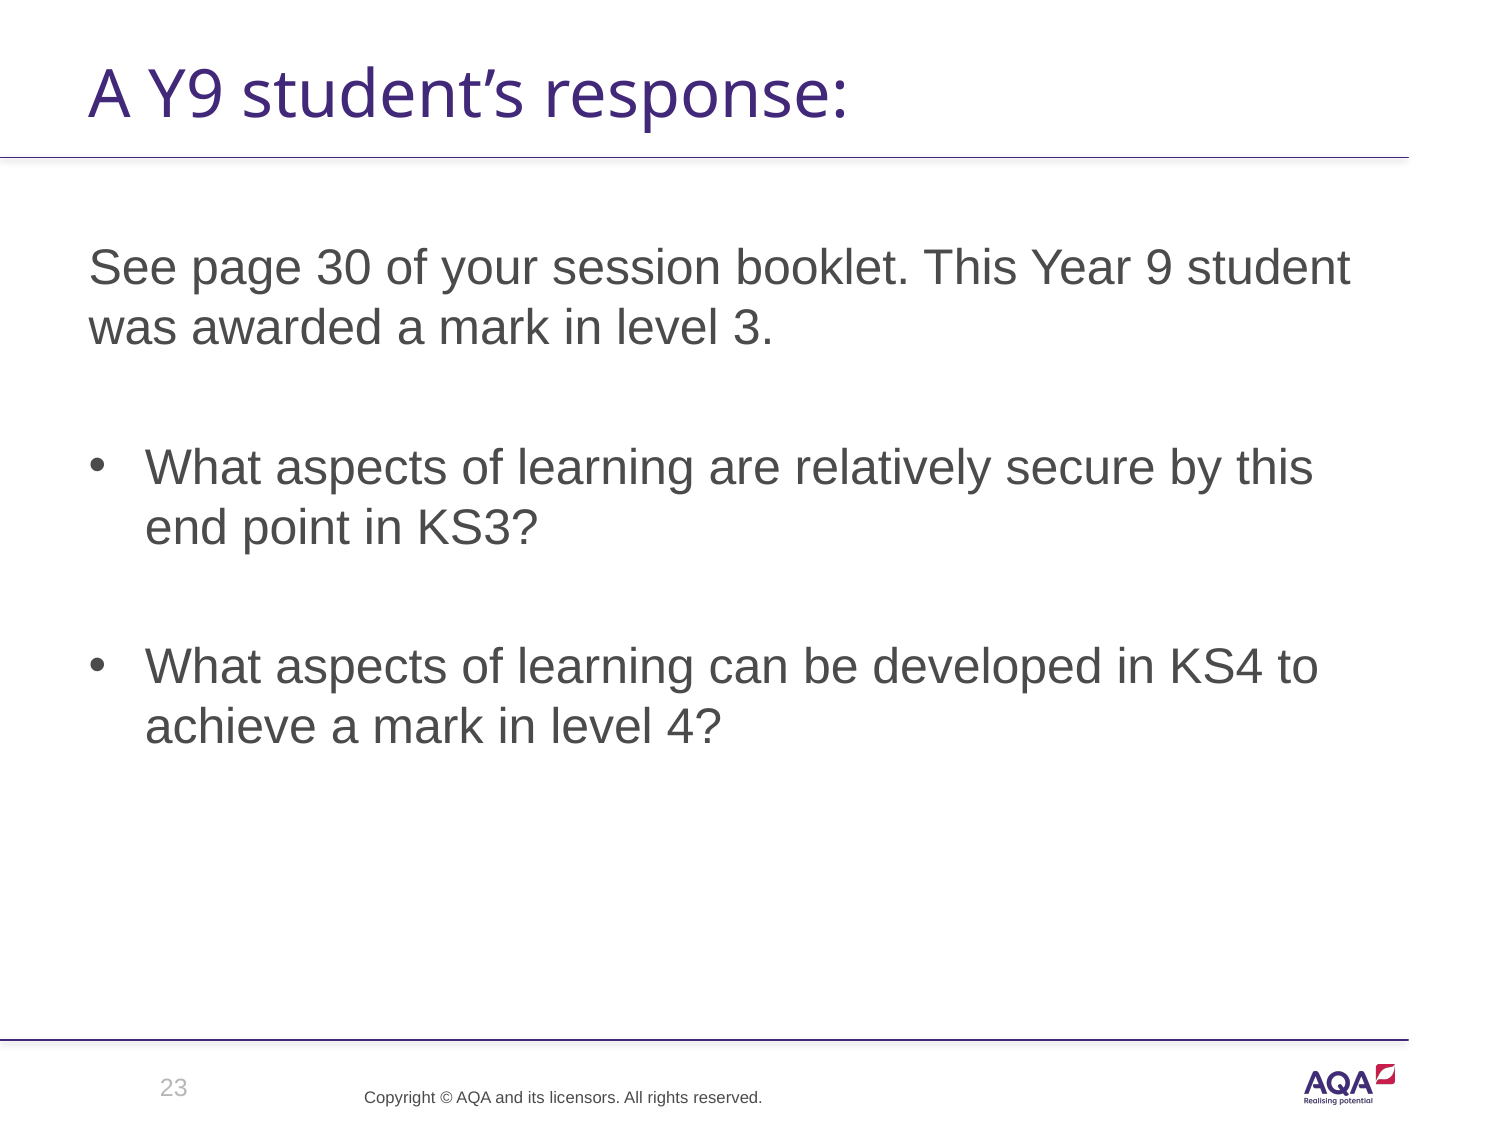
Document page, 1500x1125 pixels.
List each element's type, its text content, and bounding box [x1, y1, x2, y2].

list See page 30 of your session booklet. This Year 9 student was awarded a mark in level 3. What aspects of learning are relatively secure by this end point in KS3? What aspects of learning can be developed in KS4 to achieve a mark in level 4? [88, 234, 1409, 957]
title A Y9 student’s response: [88, 72, 1409, 144]
footer Copyright © AQA and its licensors. All rights reserved. [324, 1085, 764, 1125]
slide_number 23 [88, 1056, 204, 1116]
picture [1304, 1064, 1395, 1105]
